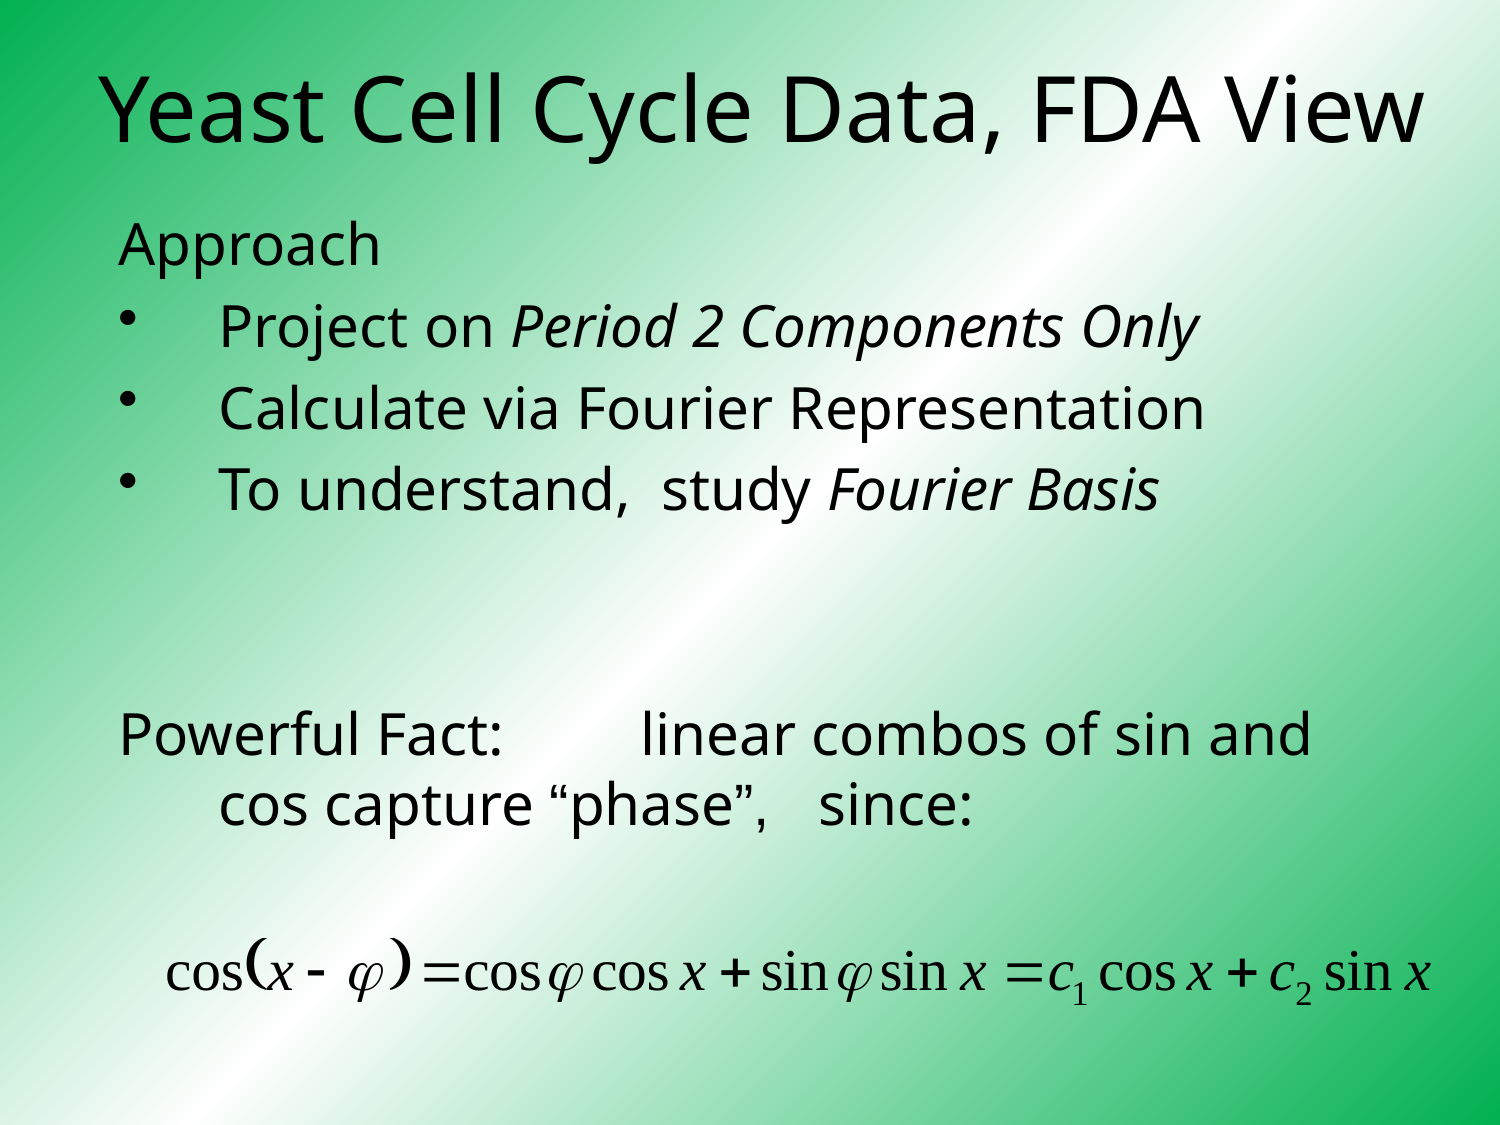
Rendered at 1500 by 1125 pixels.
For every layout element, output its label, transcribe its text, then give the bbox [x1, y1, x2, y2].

list Approach Project on Period 2 Components Only Calculate via Fourier Representation To understand, study Fourier Basis Powerful Fact: linear combos of sin and cos capture “phase”, since: [103, 200, 1432, 1088]
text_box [162, 938, 1438, 1011]
title Yeast Cell Cycle Data, FDA View [50, 37, 1475, 175]
